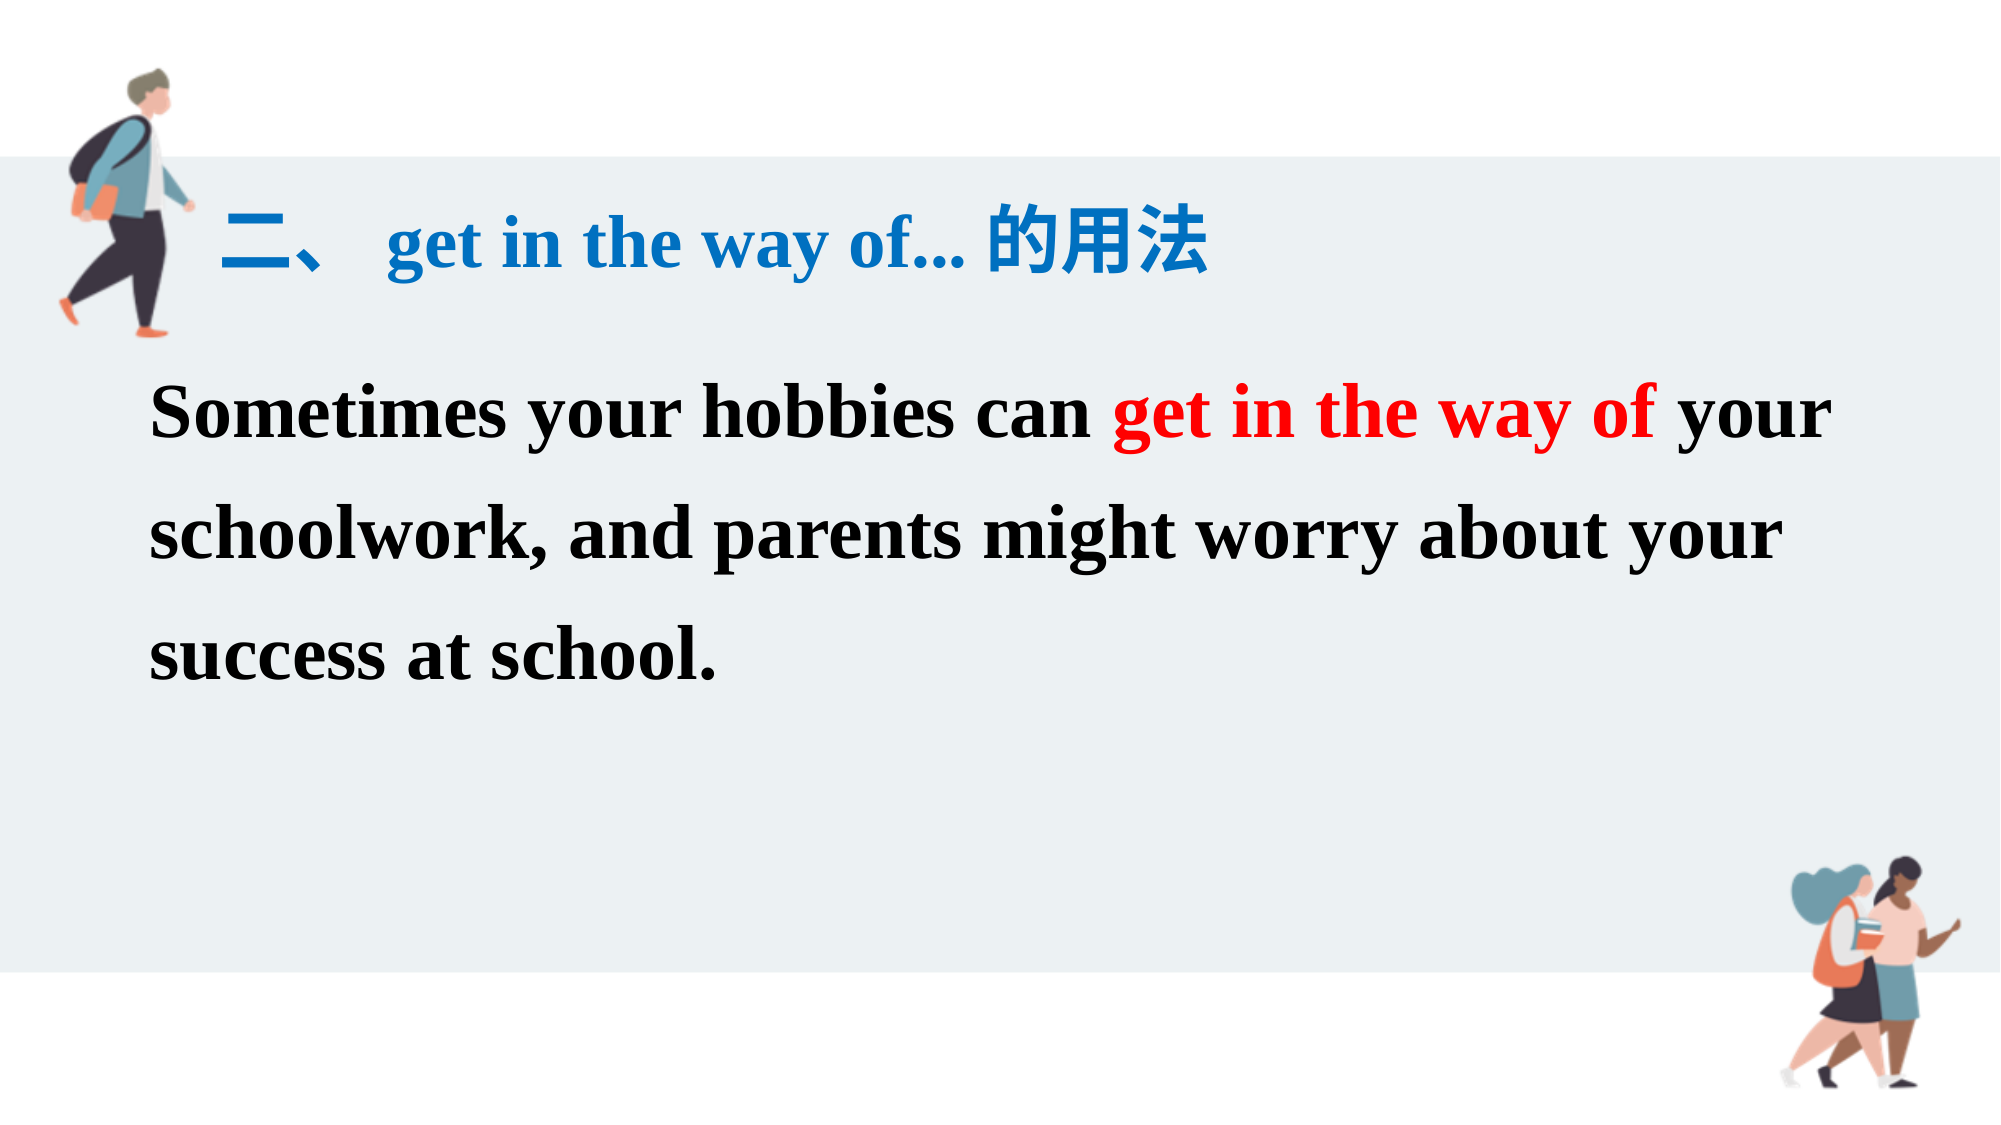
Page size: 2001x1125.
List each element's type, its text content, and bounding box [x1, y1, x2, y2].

picture [0, 0, 2001, 1125]
text_box Sometimes your hobbies can get in the way of your schoolwork, and parents might worry about your success at school. [135, 323, 1899, 703]
text_box 二、get in the way of...的用法 [203, 184, 1551, 290]
